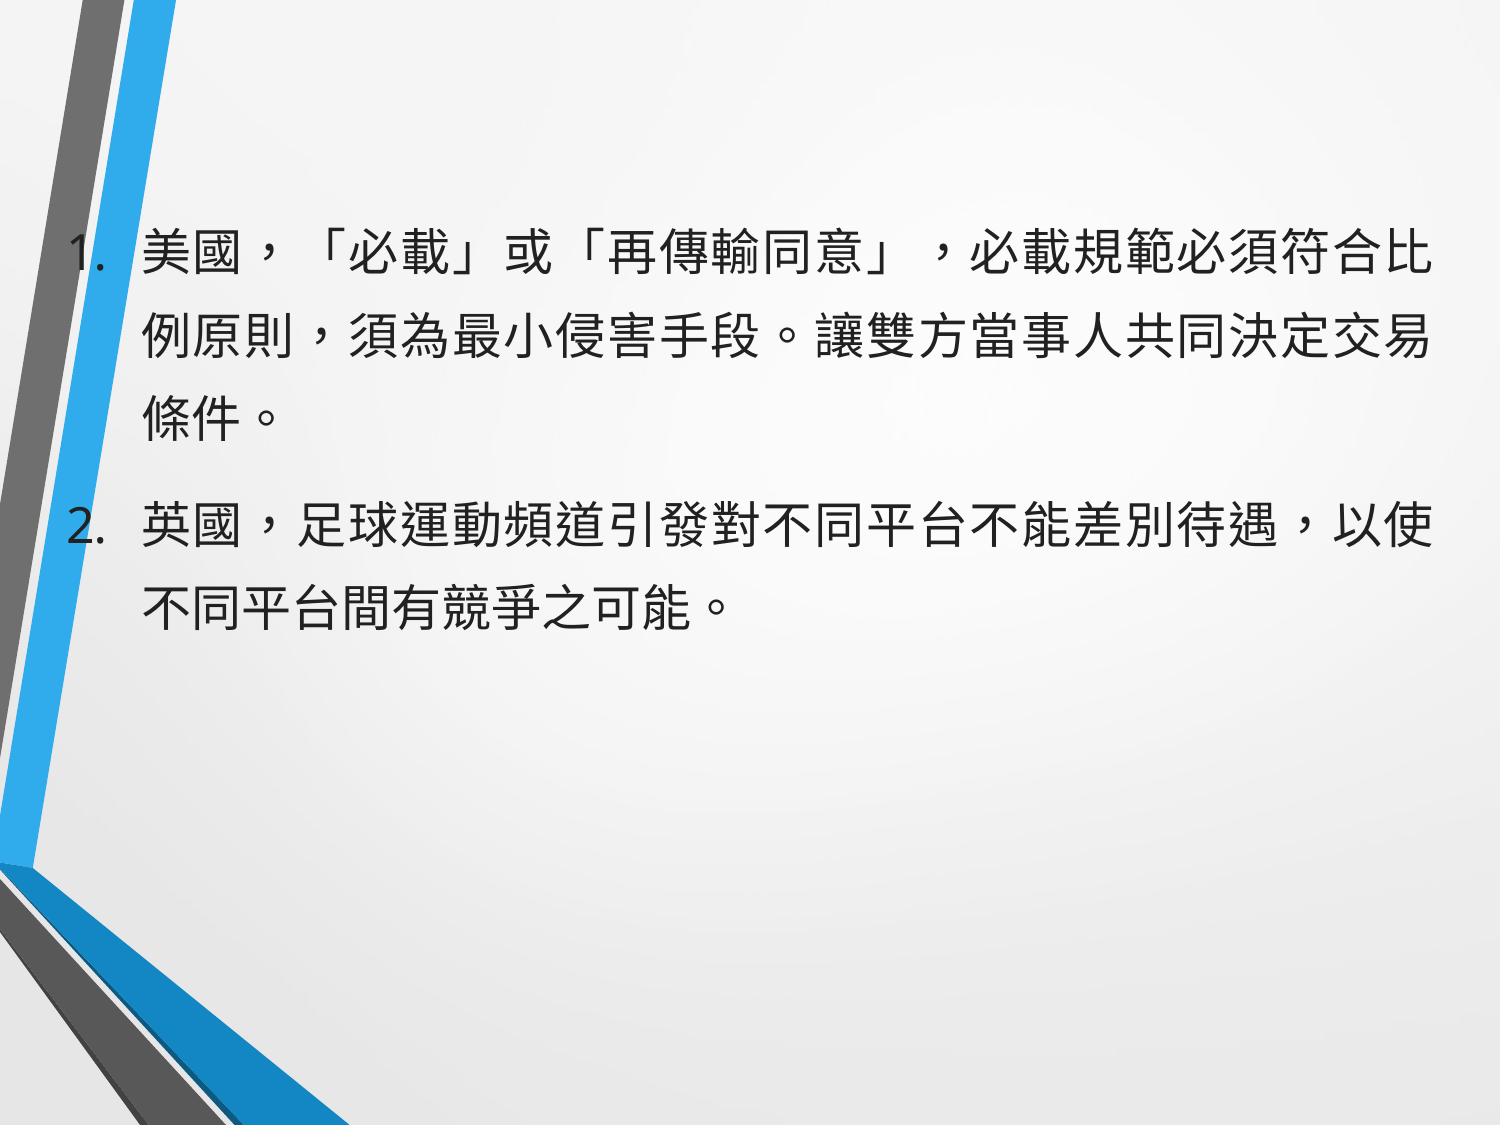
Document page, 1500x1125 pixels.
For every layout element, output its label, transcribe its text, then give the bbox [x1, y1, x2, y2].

list 美國，「必載」或「再傳輸同意」，必載規範必須符合比例原則，須為最小侵害手段。讓雙方當事人共同決定交易條件。 英國，足球運動頻道引發對不同平台不能差別待遇，以使不同平台間有競爭之可能。 [50, 189, 1449, 1044]
